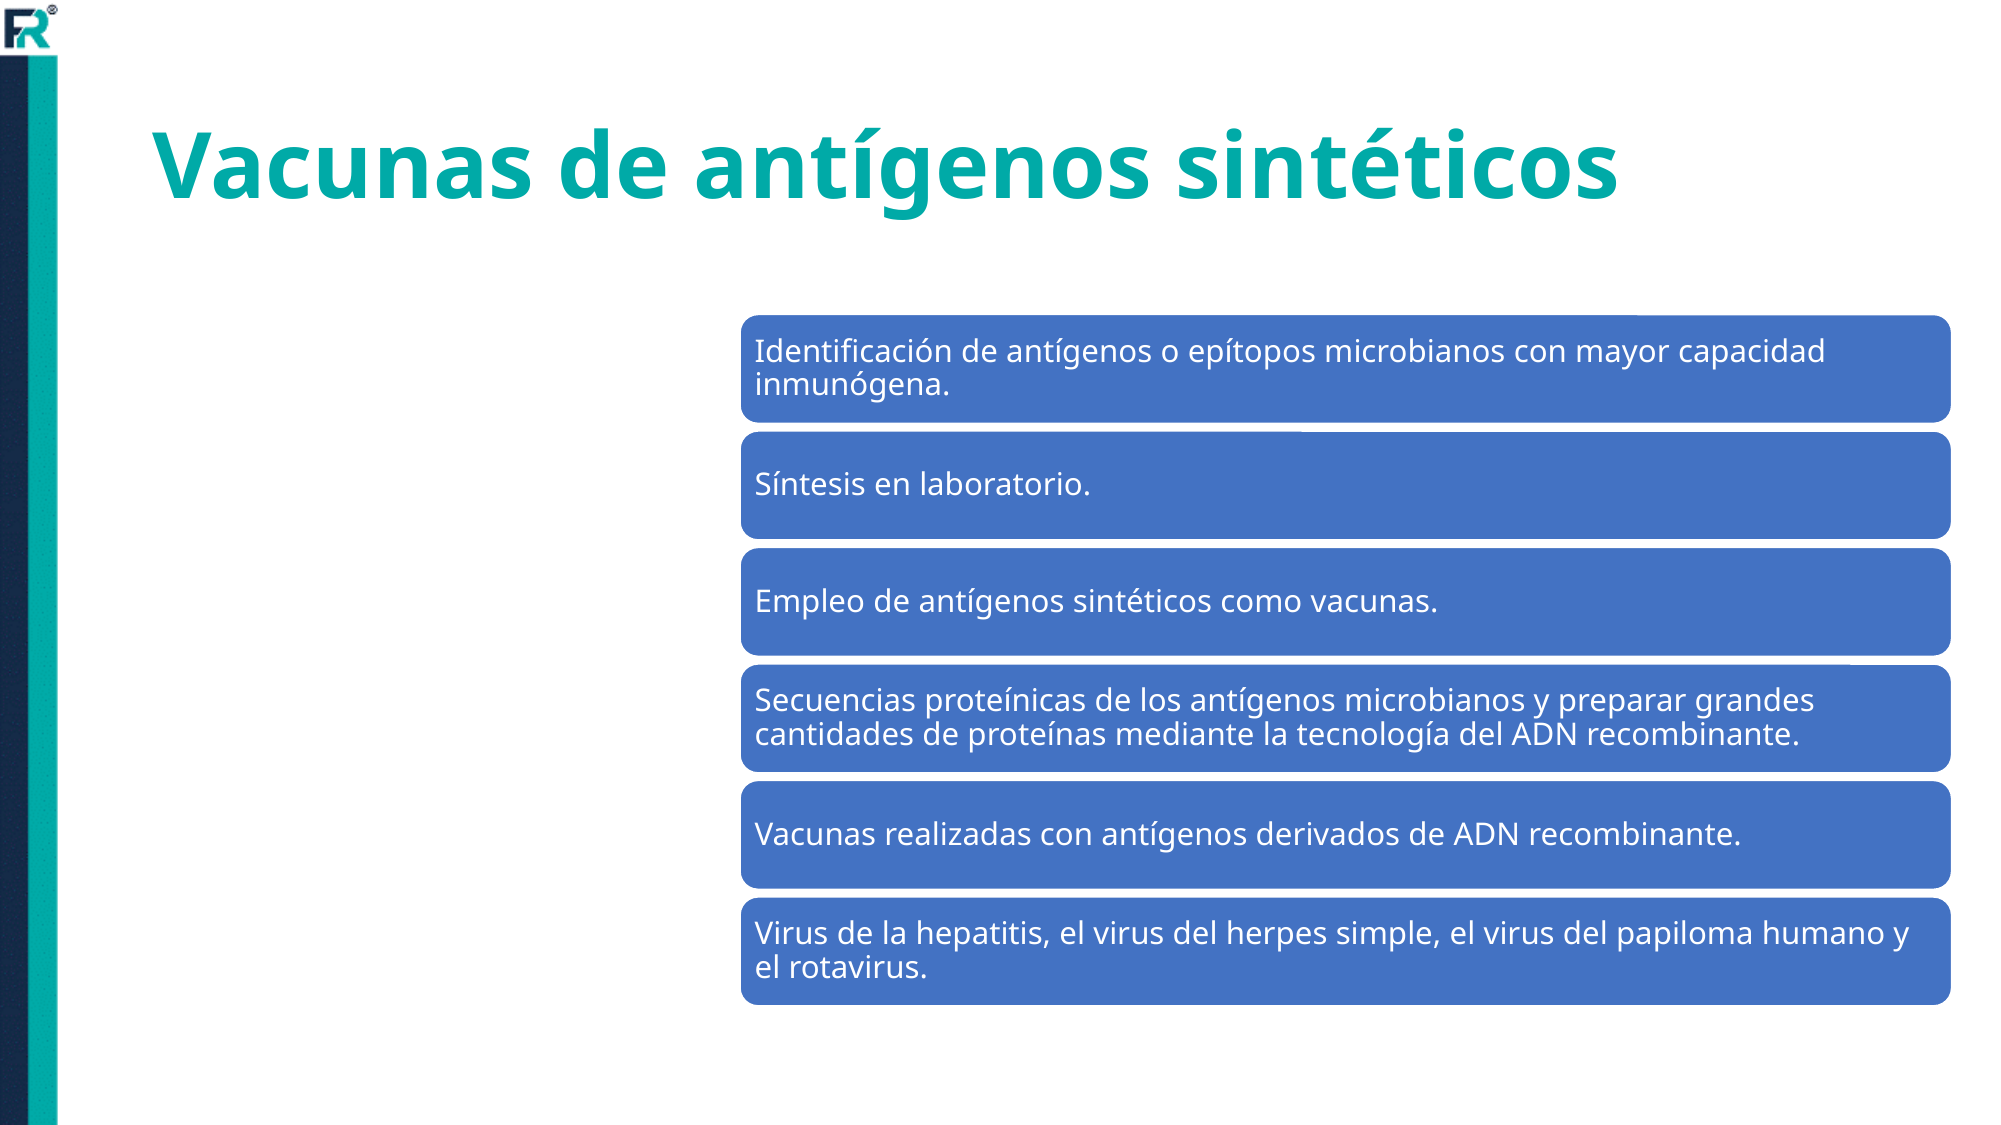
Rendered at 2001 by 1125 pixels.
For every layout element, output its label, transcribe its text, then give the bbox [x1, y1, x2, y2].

picture [0, 0, 2001, 1125]
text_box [739, 313, 1953, 1007]
title Vacunas de antígenos sintéticos [137, 59, 1863, 278]
